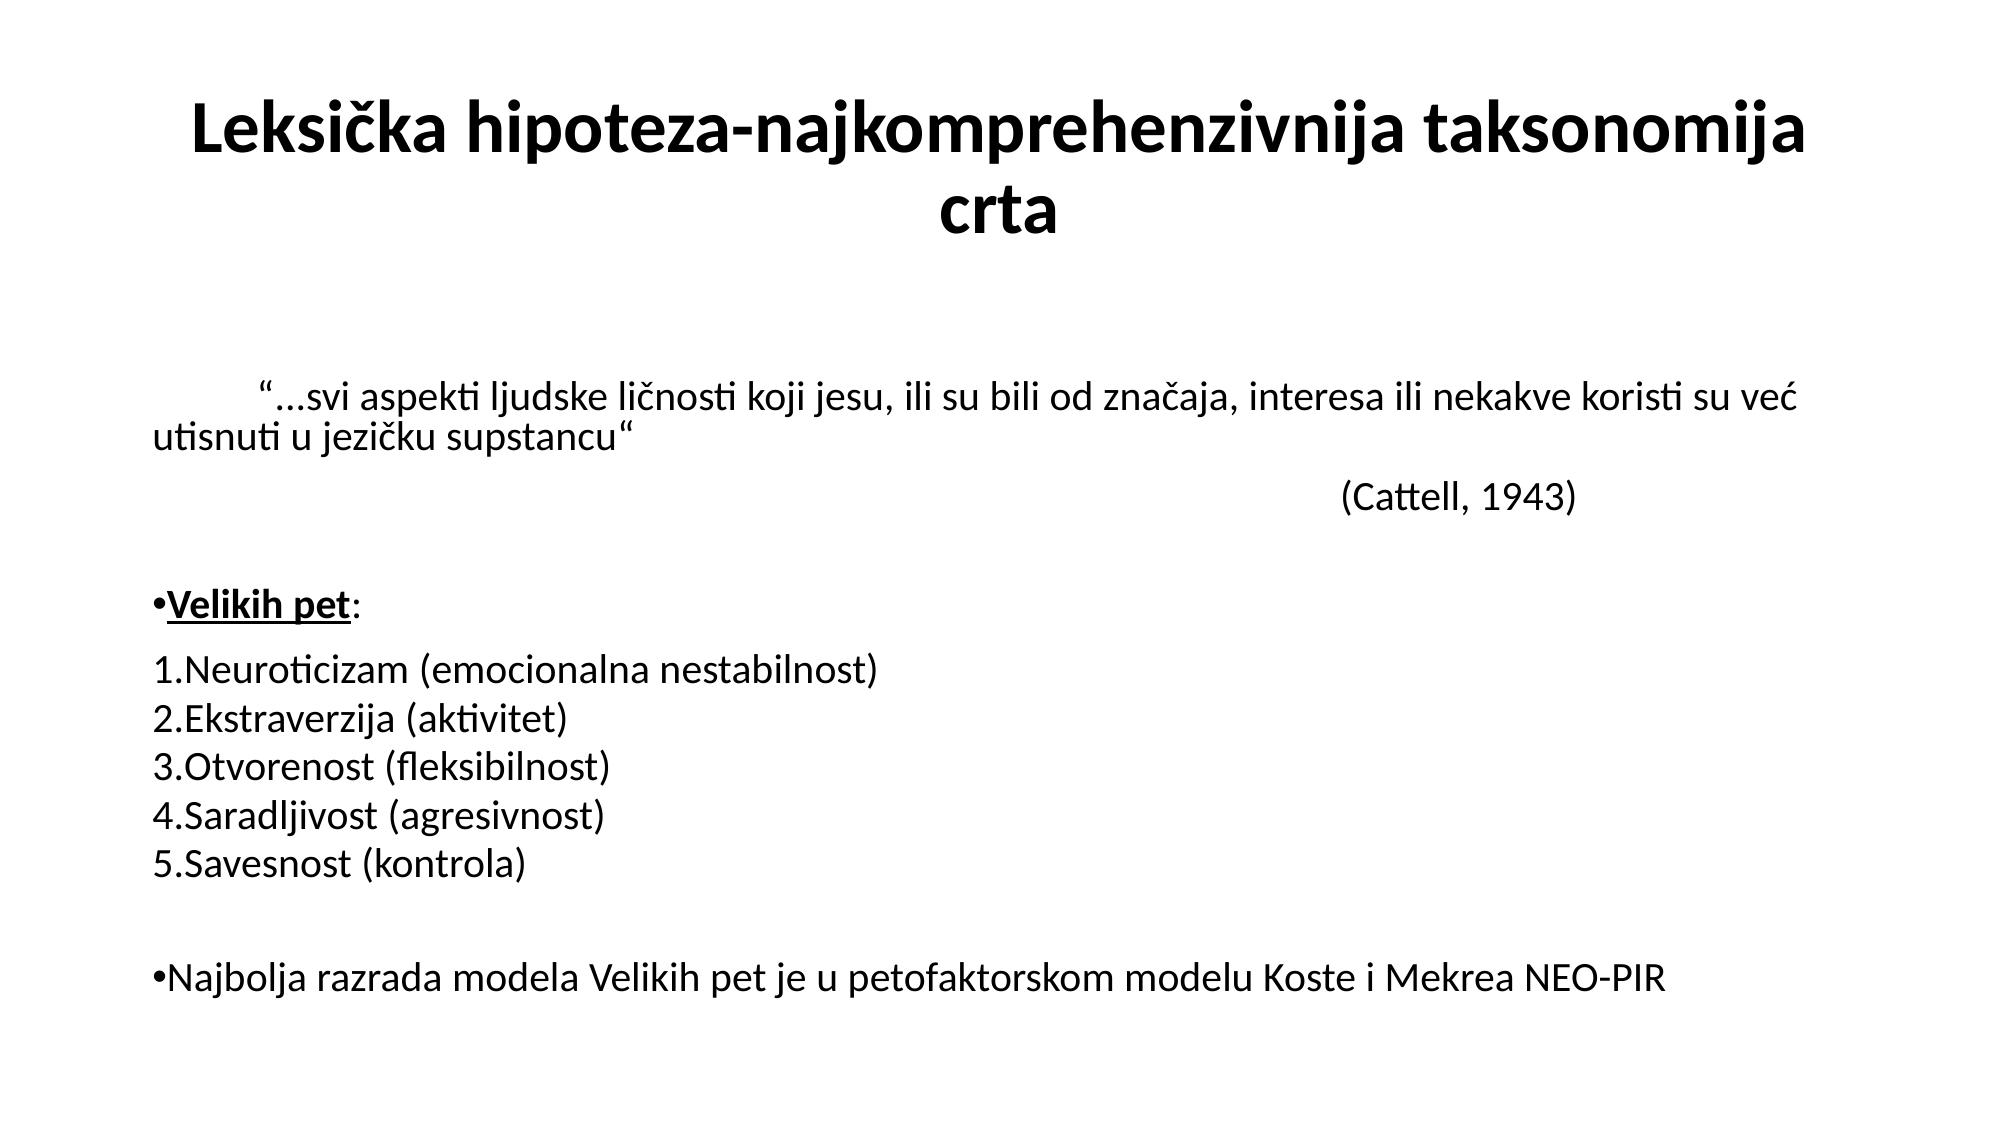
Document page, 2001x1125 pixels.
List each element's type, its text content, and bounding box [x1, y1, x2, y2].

list “...svi aspekti ljudske ličnosti koji jesu, ili su bili od značaja, interesa ili nekakve koristi su već utisnuti u jezičku supstancu“ (Cattell, 1943) Velikih pet: Neuroticizam (emocionalna nestabilnost) Ekstraverzija (aktivitet) Otvorenost (fleksibilnost) Saradljivost (agresivnost) Savesnost (kontrola) Najbolja razrada modela Velikih pet je u petofaktorskom modelu Koste i Mekrea NEO-PIR [137, 299, 1863, 1049]
title Leksička hipoteza-najkomprehenzivnija taksonomija crta [137, 59, 1863, 278]
